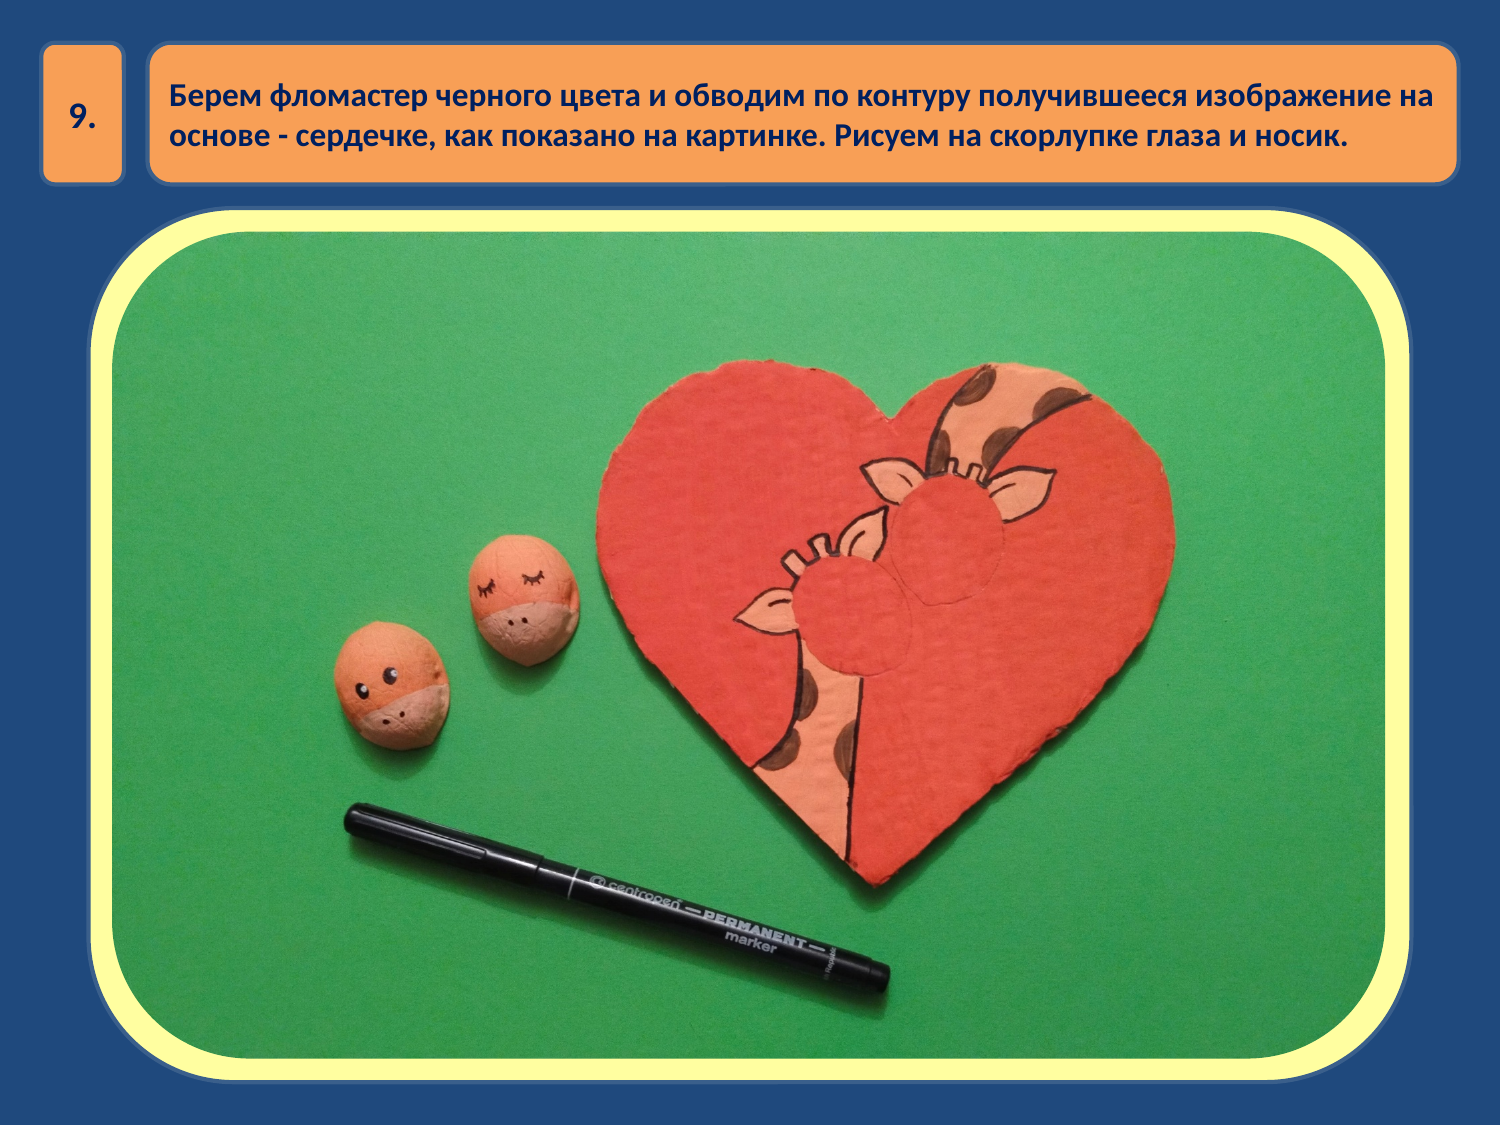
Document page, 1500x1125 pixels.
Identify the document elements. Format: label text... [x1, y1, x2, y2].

text_box [1390, 273, 1414, 1017]
text_box [86, 280, 106, 1011]
text_box [153, 205, 1347, 230]
picture [111, 231, 1386, 1059]
text_box 9. [39, 40, 126, 187]
text_box Берем фломастер черного цвета и обводим по контуру получившееся изображение на основе - сердечке, как показано на картинке. Рисуем на скорлупке глаза и носик. [145, 40, 1461, 187]
text_box [164, 1067, 1335, 1085]
